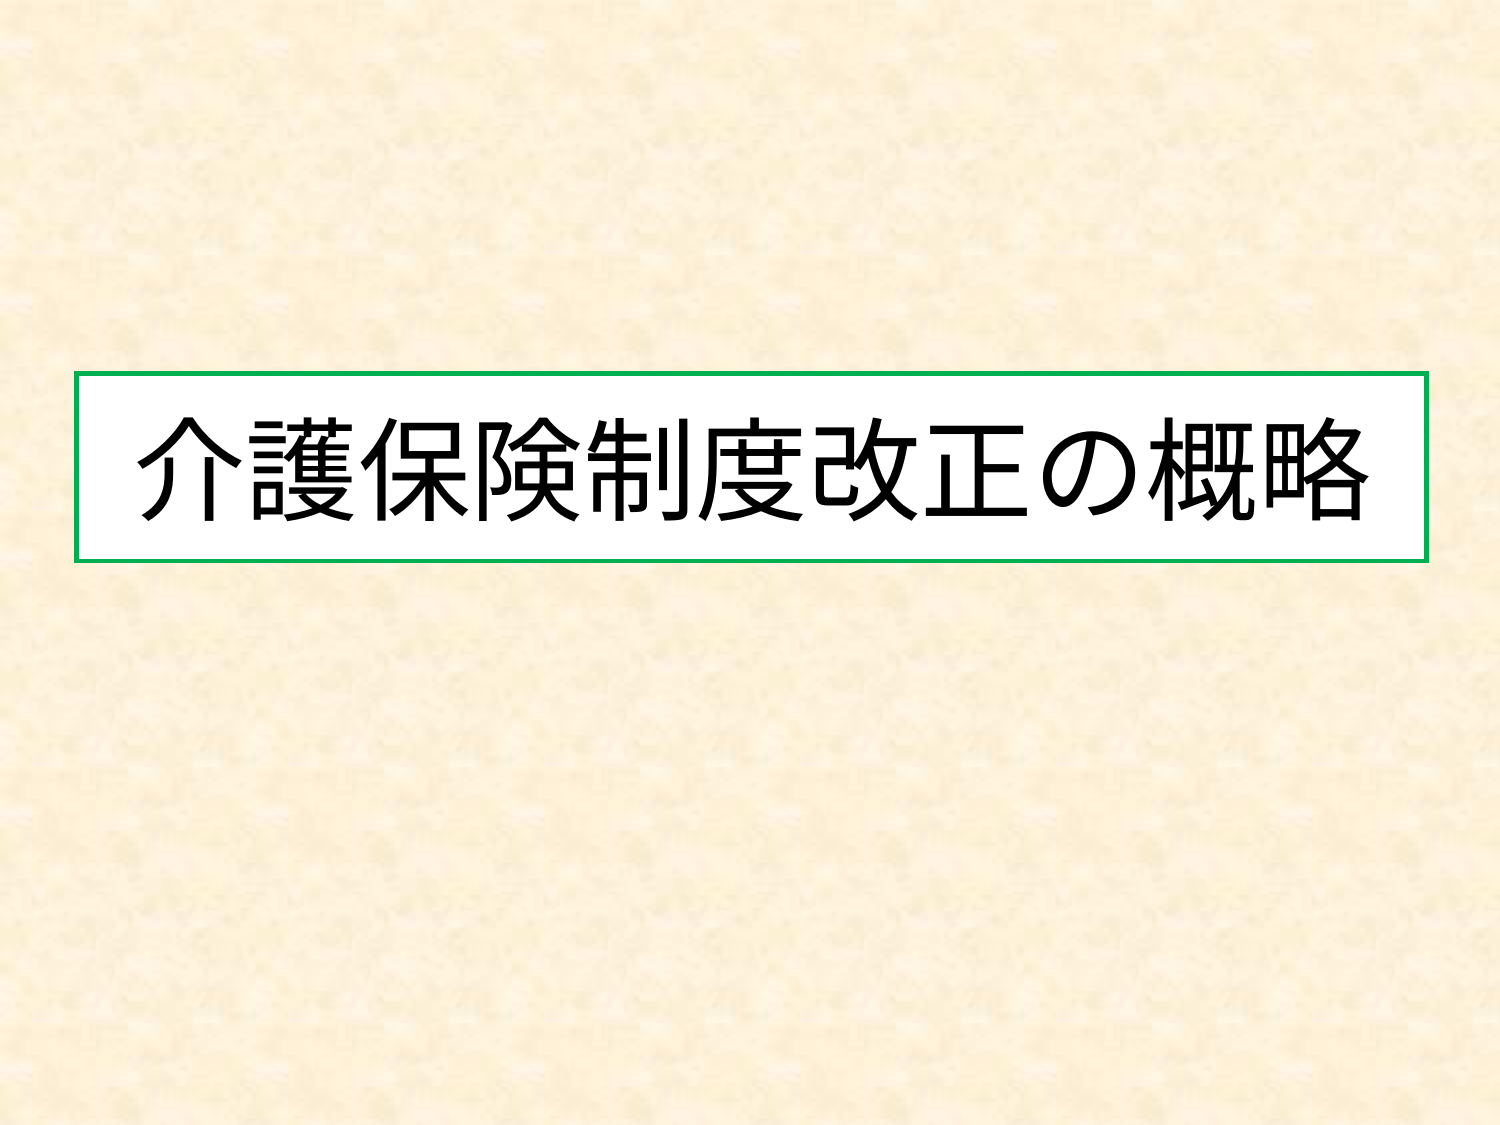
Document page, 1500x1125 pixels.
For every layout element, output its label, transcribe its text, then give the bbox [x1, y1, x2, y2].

picture [0, 0, 1500, 1125]
title 介護保険制度改正の概略 [76, 373, 1427, 561]
